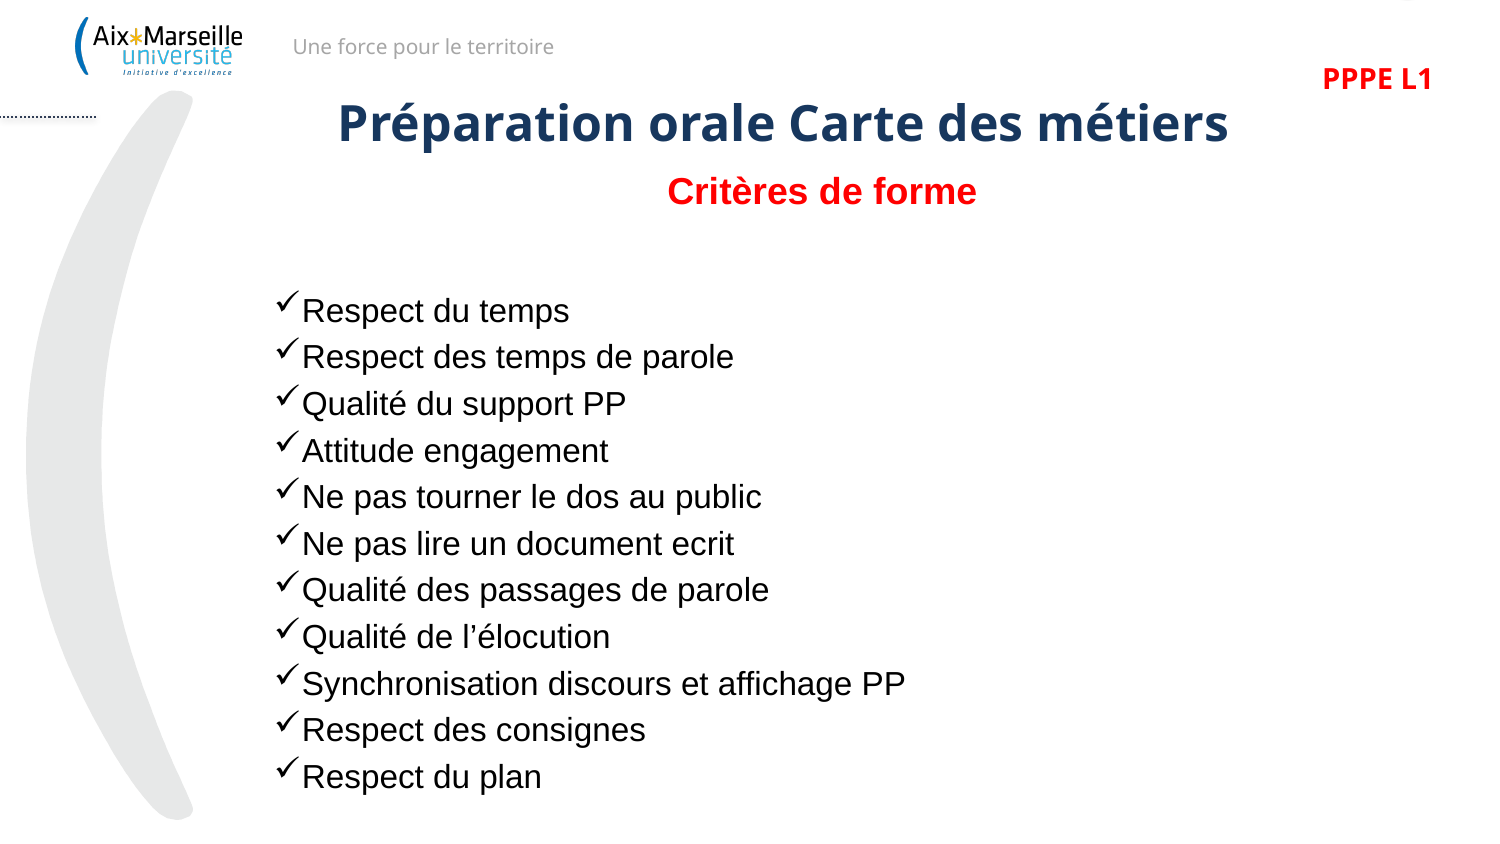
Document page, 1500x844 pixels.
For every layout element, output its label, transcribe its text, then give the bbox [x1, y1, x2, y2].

text_box PPPE L1 [1256, 0, 1500, 146]
picture [75, 17, 242, 75]
list Critères de forme Respect du temps Respect des temps de parole Qualité du support PP Attitude engagement Ne pas tourner le dos au public Ne pas lire un document ecrit Qualité des passages de parole Qualité de l’élocution Synchronisation discours et affichage PP Respect des consignes Respect du plan [273, 167, 1371, 823]
footer Une force pour le territoire [277, 21, 1256, 71]
title Préparation orale Carte des métiers [277, 91, 1290, 186]
